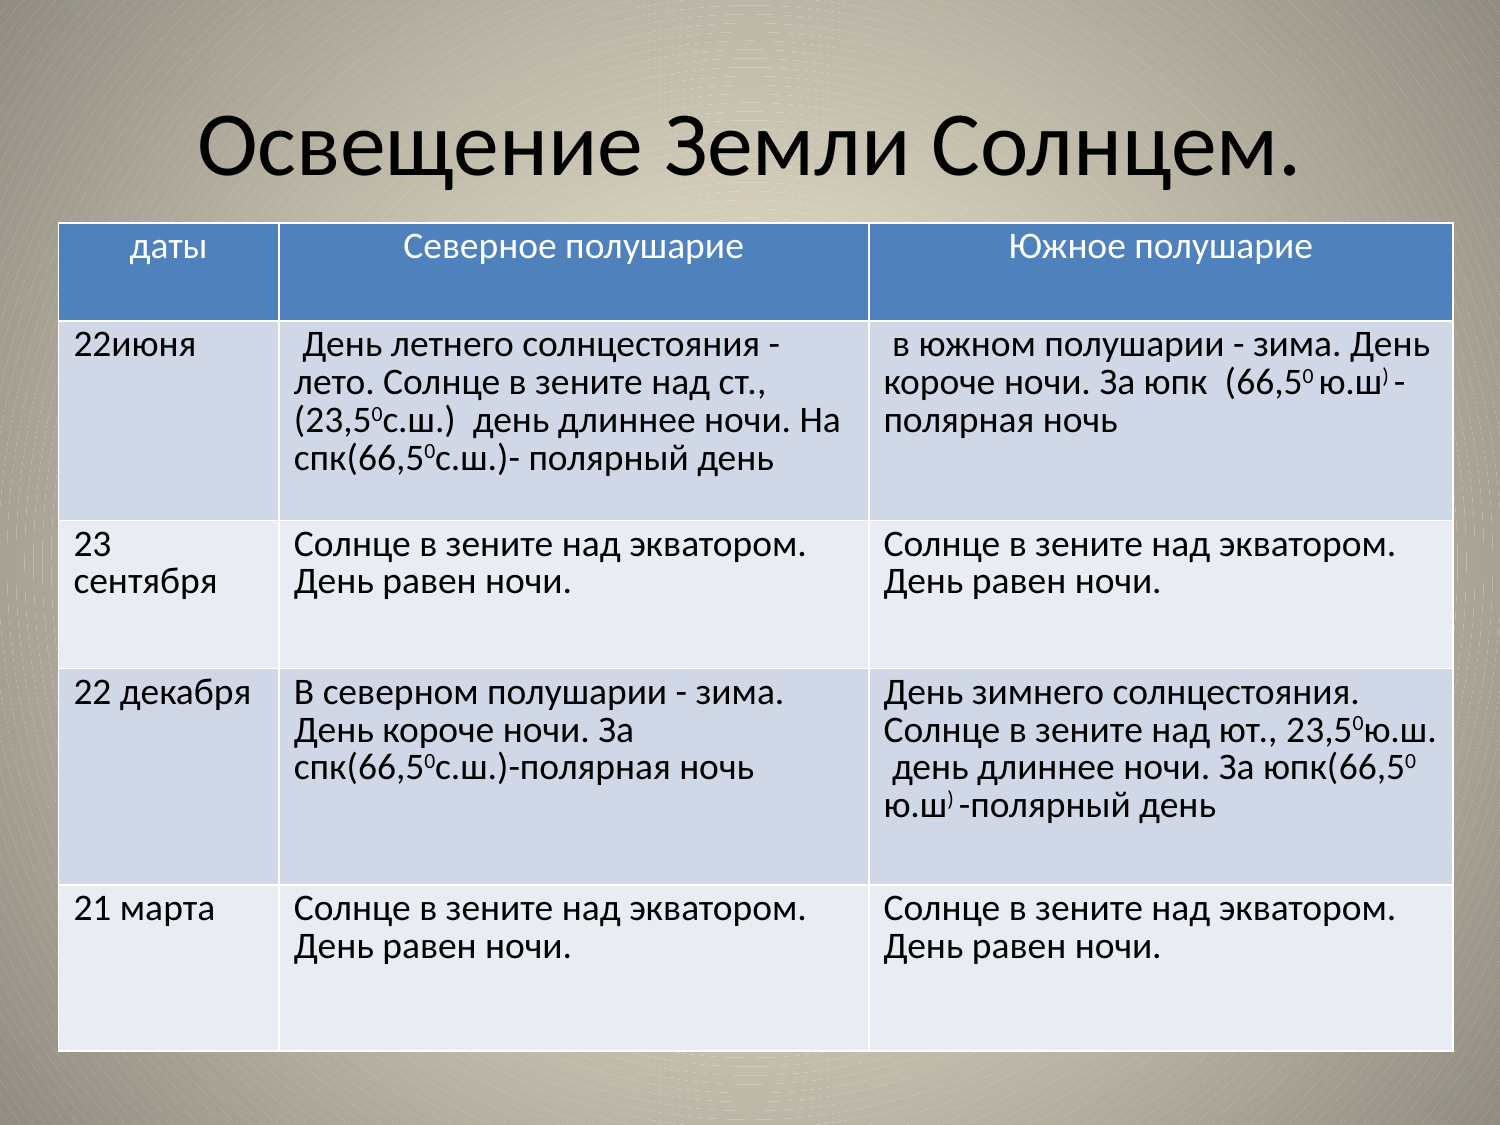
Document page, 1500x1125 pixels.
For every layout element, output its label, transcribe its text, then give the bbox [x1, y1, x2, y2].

table_cell Солнце в зените над экватором. День равен ночи. [280, 521, 868, 668]
table_cell 21 марта [59, 886, 278, 1050]
table_cell в южном полушарии - зима. День короче ночи. За юпк (66,50 ю.ш) -полярная ночь [870, 322, 1452, 520]
table_cell Солнце в зените над экватором. День равен ночи. [870, 521, 1452, 668]
table_cell В северном полушарии - зима. День короче ночи. За спк(66,50с.ш.)-полярная ночь [280, 669, 868, 884]
table_cell День зимнего солнцестояния. Солнце в зените над ют., 23,50ю.ш. день длиннее ночи. За юпк(66,50 ю.ш) -полярный день [870, 669, 1452, 884]
title Освещение Земли Солнцем. [75, 45, 1425, 222]
table_cell 22июня [59, 322, 278, 520]
table_cell 23 сентября [59, 521, 278, 668]
table_header Южное полушарие [870, 224, 1452, 320]
table_cell День летнего солнцестояния -лето. Солнце в зените над ст., (23,50с.ш.) день длиннее ночи. На спк(66,50с.ш.)- полярный день [280, 322, 868, 520]
table_cell Солнце в зените над экватором. День равен ночи. [870, 886, 1452, 1050]
table_header даты [59, 224, 278, 320]
table_cell Солнце в зените над экватором. День равен ночи. [280, 886, 868, 1050]
table_header Северное полушарие [280, 224, 868, 320]
table_cell 22 декабря [59, 669, 278, 884]
